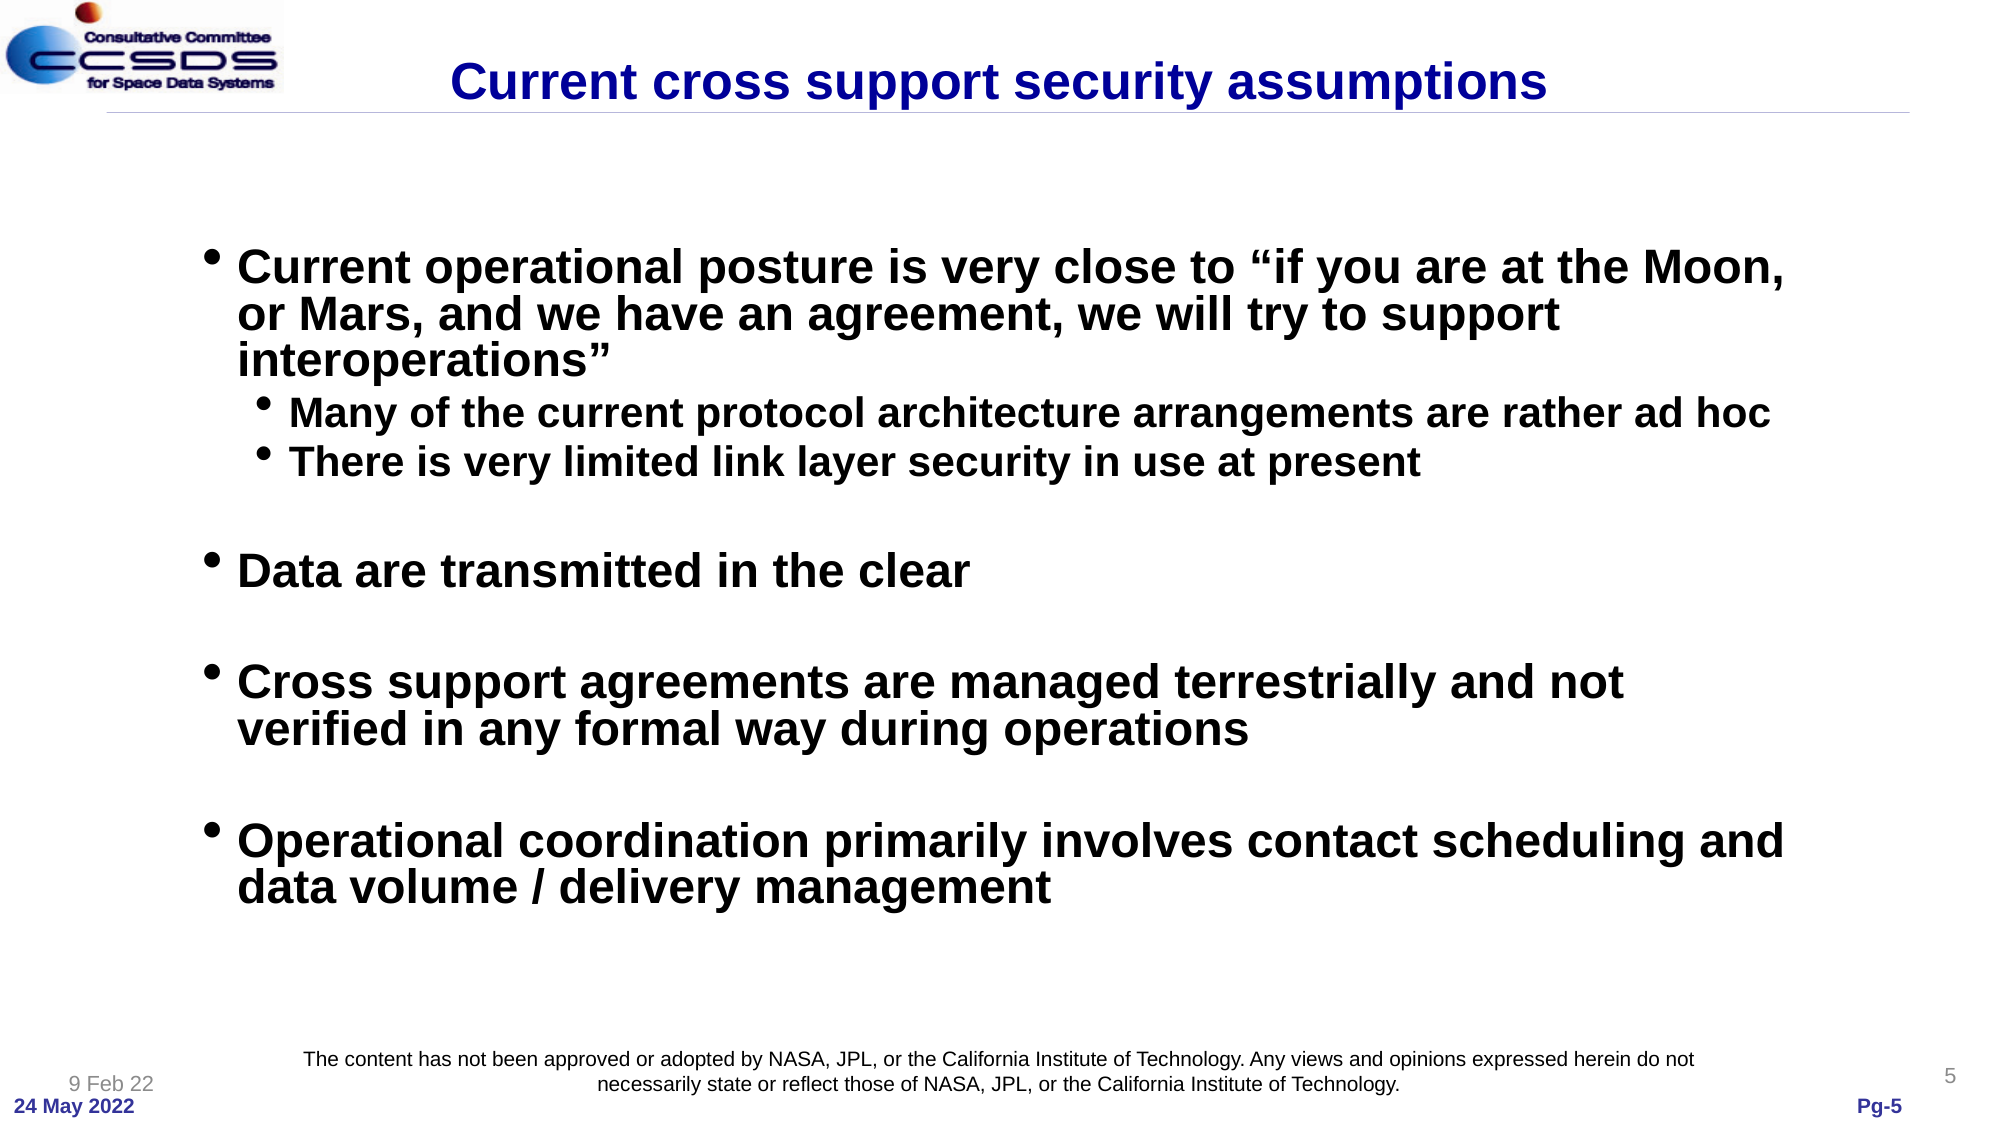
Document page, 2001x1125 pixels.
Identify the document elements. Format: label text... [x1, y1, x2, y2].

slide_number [27, 1053, 170, 1113]
list Current operational posture is very close to “if you are at the Moon, or Mars, and we have an agreement, we will try to support interoperations” Many of the current protocol architecture arrangements are rather ad hoc There is very limited link layer security in use at present Data are transmitted in the clear Cross support agreements are managed terrestrially and not verified in any formal way during operations Operational coordination primarily involves contact scheduling and data volume / delivery management [187, 239, 1813, 950]
title Current cross support security assumptions [187, 47, 1813, 219]
picture [0, 0, 284, 94]
slide_number 5 [1844, 1044, 1972, 1105]
text_box The content has not been approved or adopted by NASA, JPL, or the California Institute of Technology. Any views and opinions expressed herein do not necessarily state or reflect those of NASA, JPL, or the California Institute of Technology. [237, 1037, 1761, 1125]
